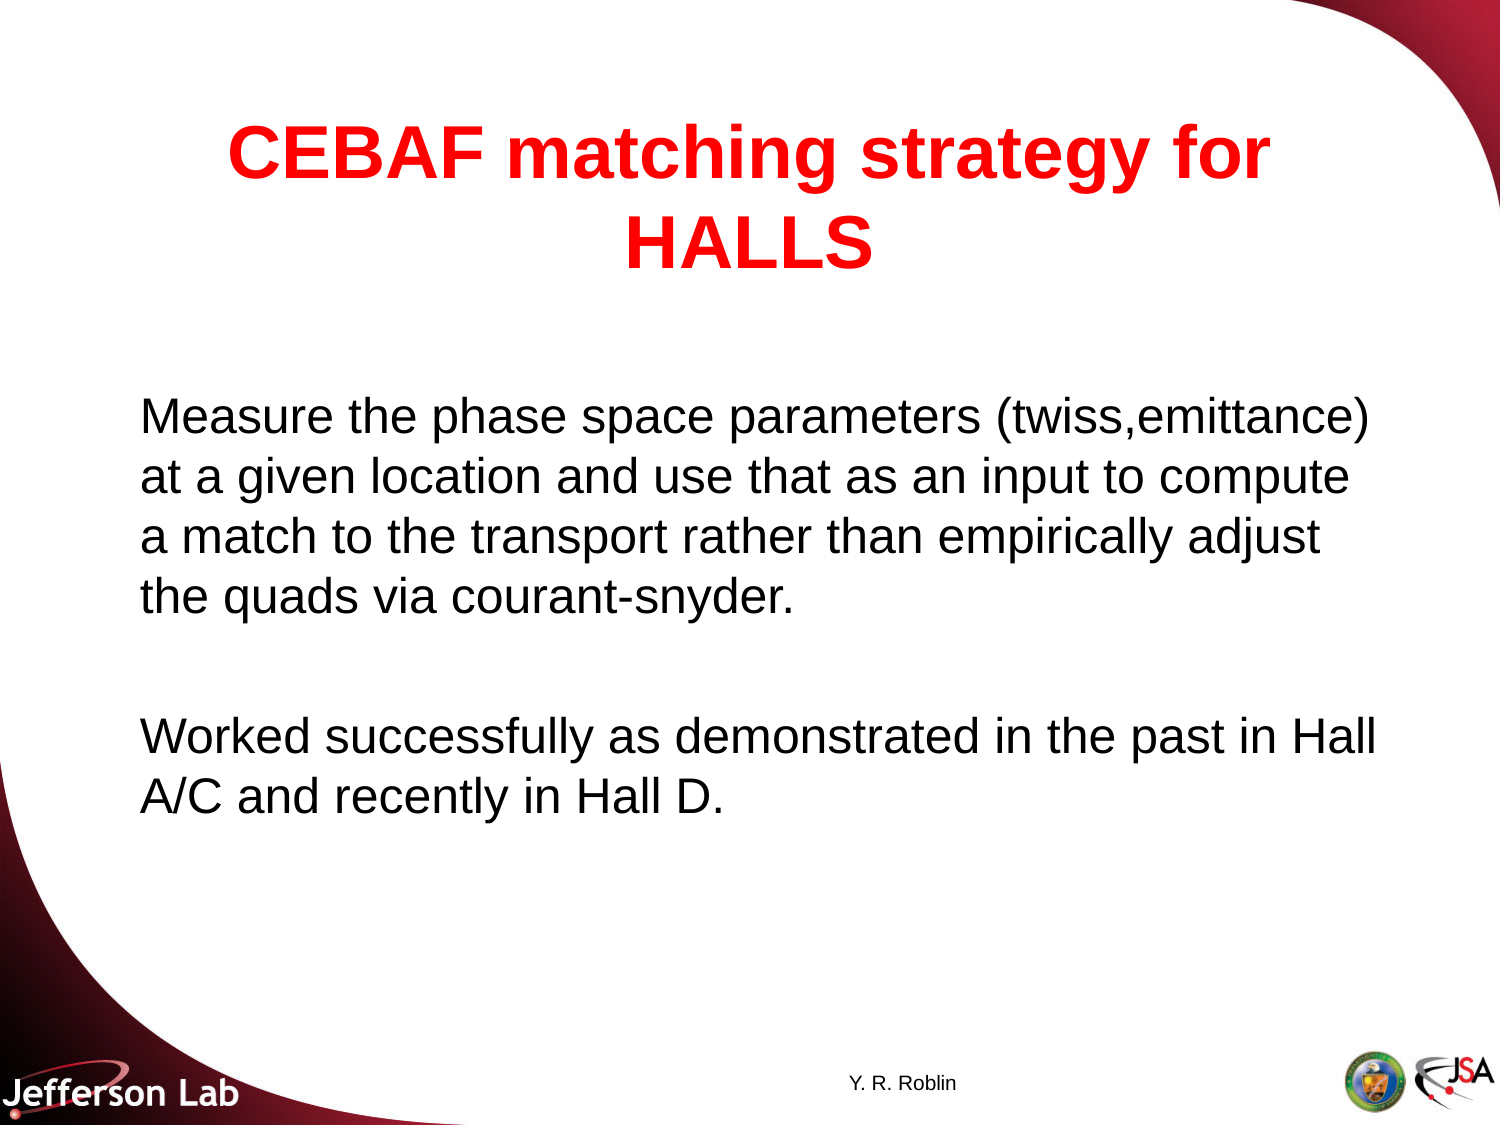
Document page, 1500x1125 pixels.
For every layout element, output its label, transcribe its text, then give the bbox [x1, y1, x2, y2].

title CEBAF matching strategy for HALLS [112, 99, 1388, 288]
picture [0, 0, 1500, 1125]
list Measure the phase space parameters (twiss,emittance) at a given location and use that as an input to compute a match to the transport rather than empirically adjust the quads via courant-snyder. Worked successfully as demonstrated in the past in Hall A/C and recently in Hall D. [124, 305, 1400, 982]
